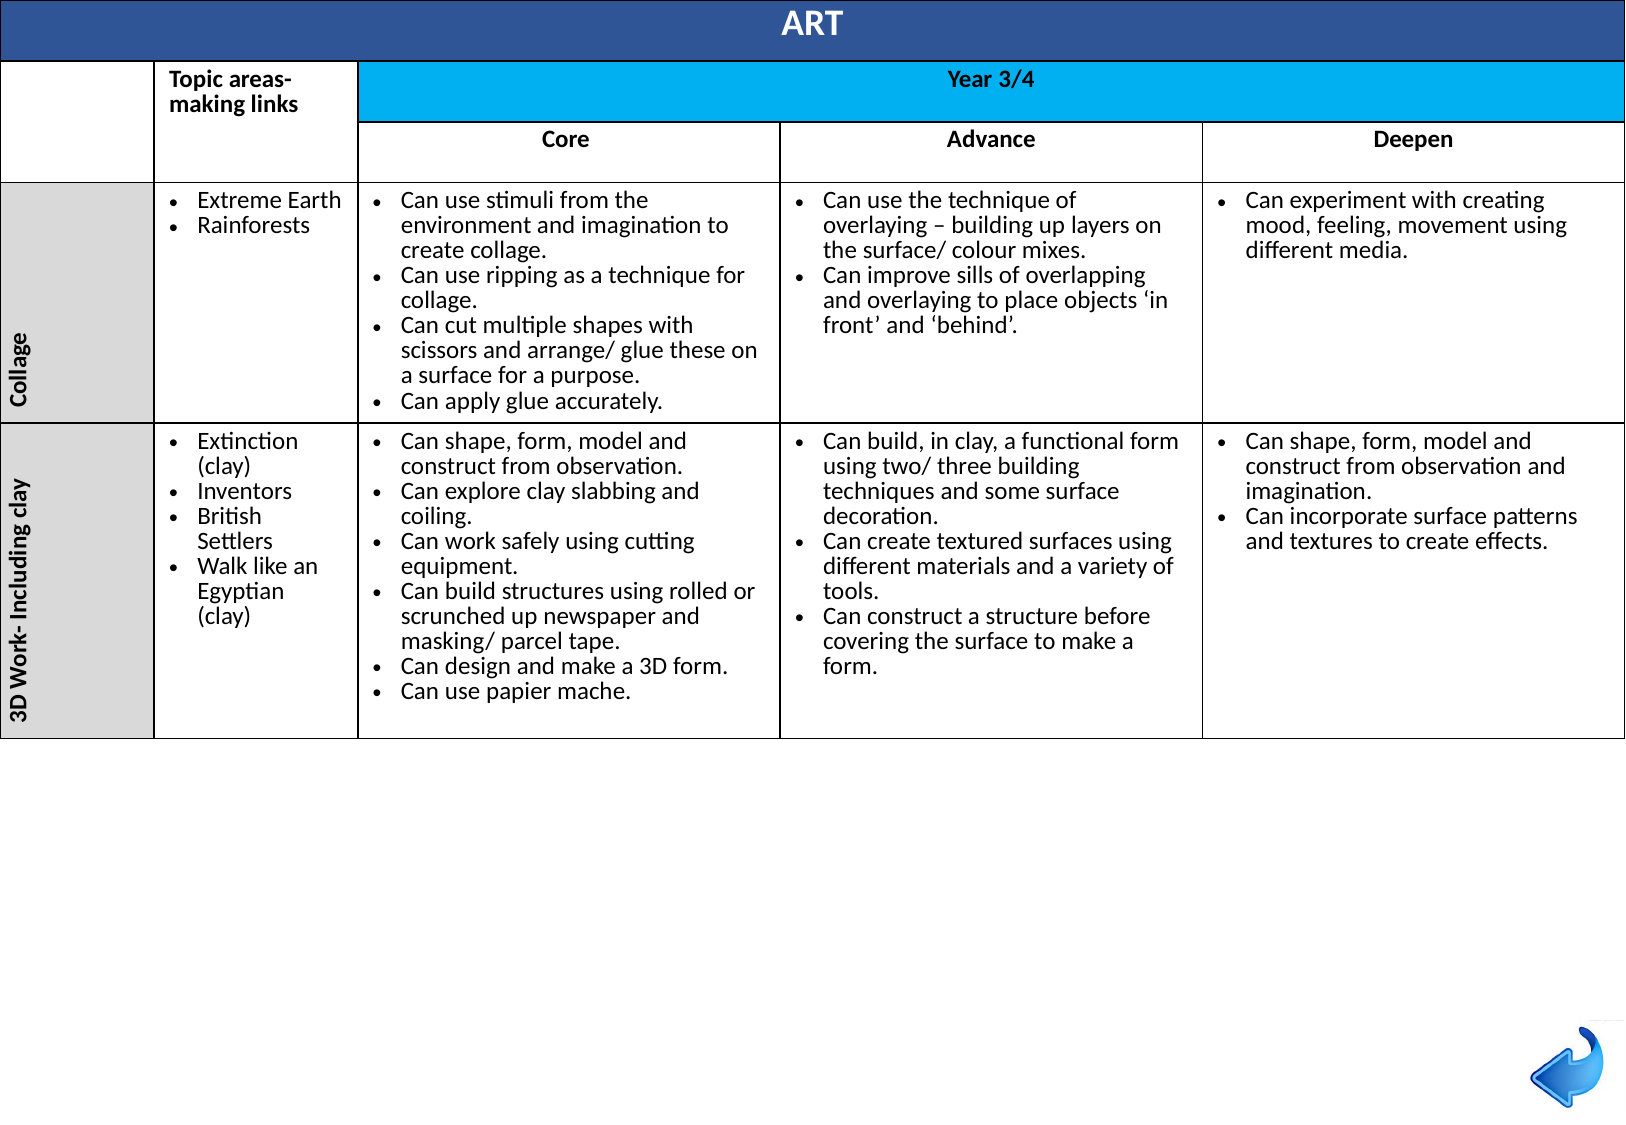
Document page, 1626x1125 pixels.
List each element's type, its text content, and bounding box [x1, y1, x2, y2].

table_cell Can shape, form, model and construct from observation and imagination. Can incorporate surface patterns and textures to create effects. [1203, 424, 1624, 738]
table_cell Can build, in clay, a functional form using two/ three building techniques and some surface decoration. Can create textured surfaces using different materials and a variety of tools. Can construct a structure before covering the surface to make a form. [781, 424, 1202, 738]
table_cell Deepen [1203, 123, 1624, 182]
table_cell Collage [1, 183, 153, 422]
table_cell Can use the technique of overlaying – building up layers on the surface/ colour mixes. Can improve sills of overlapping and overlaying to place objects ‘in front’ and ‘behind’. [781, 183, 1202, 422]
table_cell Extinction (clay) Inventors British Settlers Walk like an Egyptian (clay) [155, 424, 357, 738]
table_cell Extreme Earth Rainforests [155, 183, 357, 422]
table_cell 3D Work- Including clay [1, 424, 153, 738]
table_cell Topic areas- making links [155, 62, 357, 182]
table_cell Can experiment with creating mood, feeling, movement using different media. [1203, 183, 1624, 422]
picture [1506, 1020, 1625, 1115]
table_cell Can shape, form, model and construct from observation. Can explore clay slabbing and coiling. Can work safely using cutting equipment. Can build structures using rolled or scrunched up newspaper and masking/ parcel tape. Can design and make a 3D form. Can use papier mache. [359, 424, 779, 738]
table_cell [1, 62, 153, 182]
table_cell Can use stimuli from the environment and imagination to create collage. Can use ripping as a technique for collage. Can cut multiple shapes with scissors and arrange/ glue these on a surface for a purpose. Can apply glue accurately. [359, 183, 779, 422]
table_cell Year 3/4 [359, 62, 1624, 121]
table_cell Core [359, 123, 779, 182]
table_cell Advance [781, 123, 1202, 182]
table_header ART [1, 1, 1624, 60]
